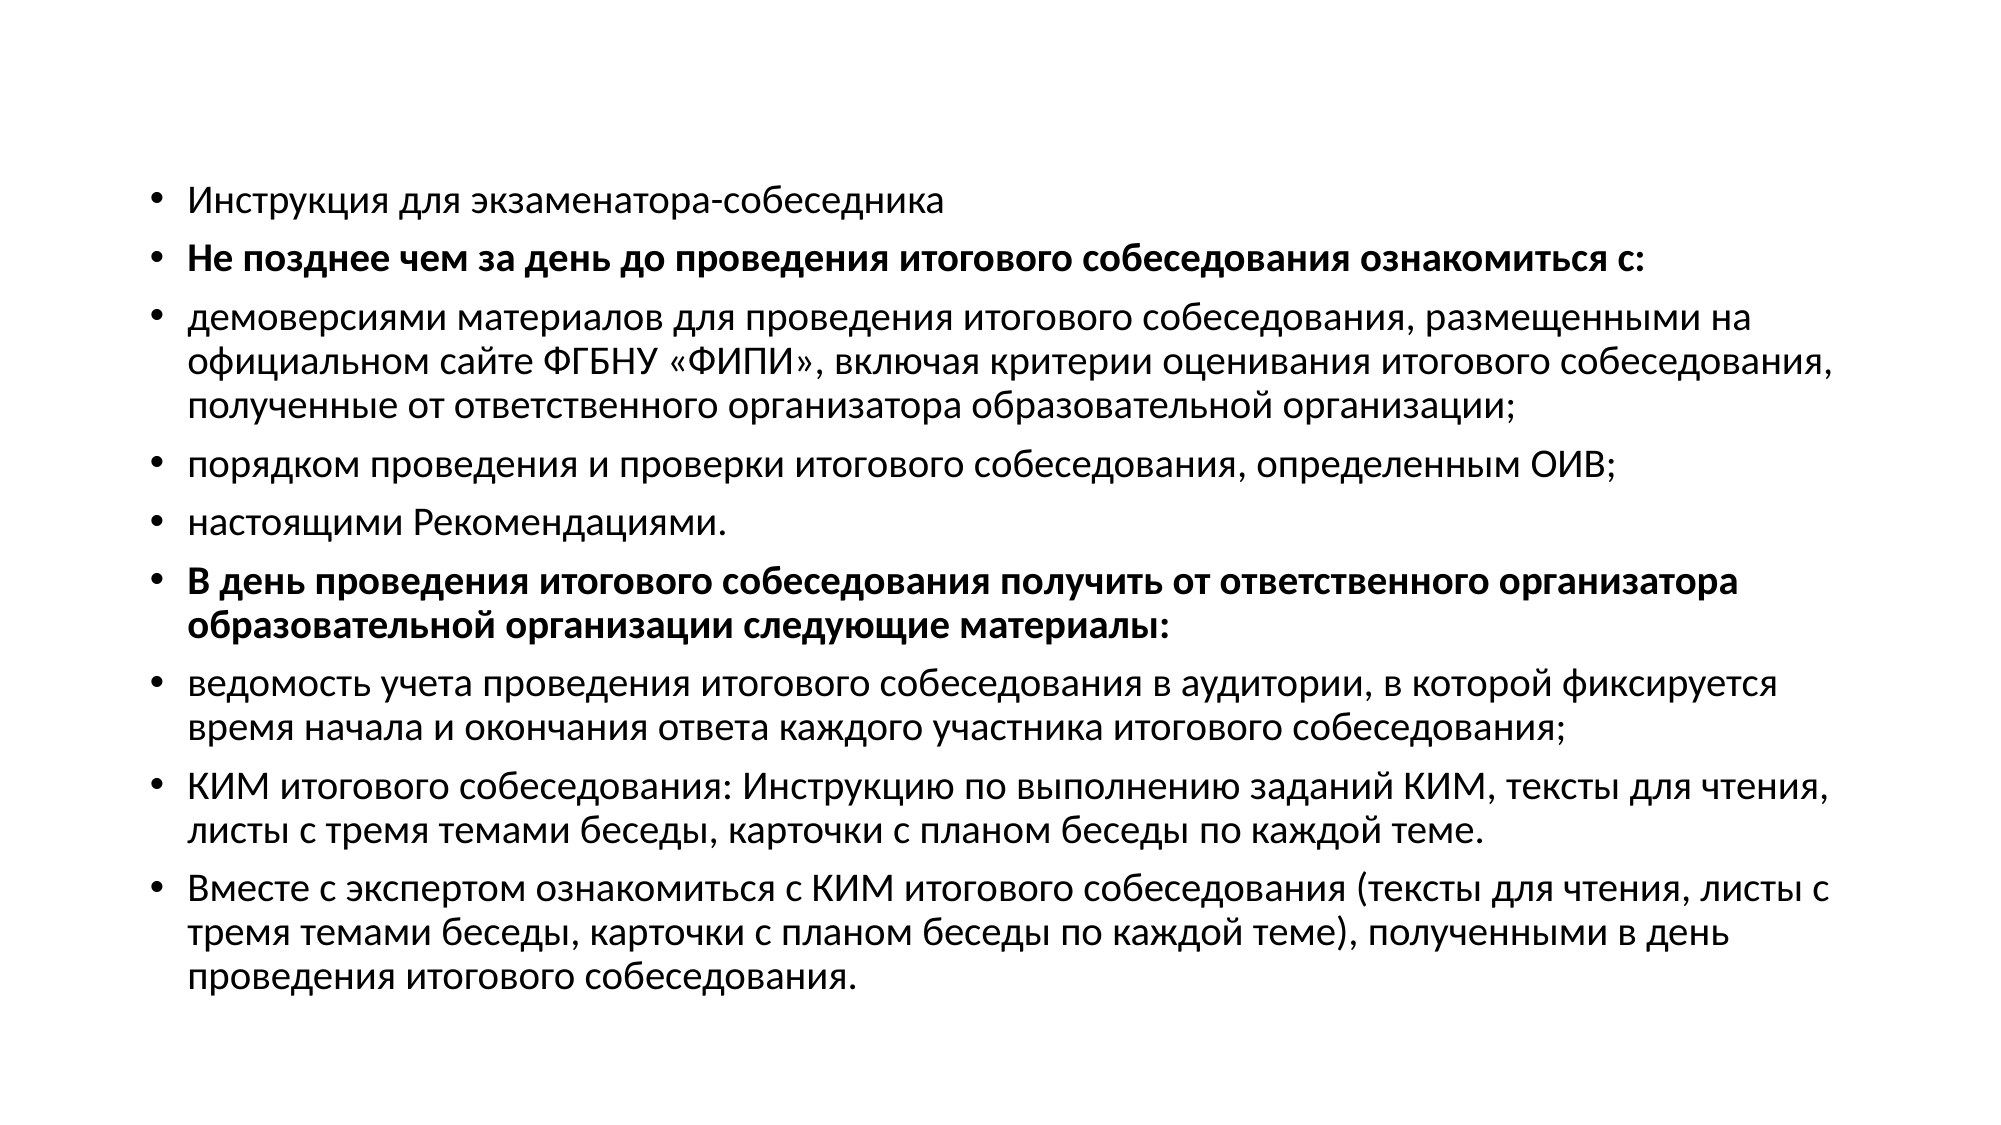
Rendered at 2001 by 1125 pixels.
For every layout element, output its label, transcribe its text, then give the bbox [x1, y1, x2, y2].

list Инструкция для экзаменатора-собеседника Не позднее чем за день до проведения итогового собеседования ознакомиться с: демоверсиями материалов для проведения итогового собеседования, размещенными на официальном сайте ФГБНУ «ФИПИ», включая критерии оценивания итогового собеседования, полученные от ответственного организатора образовательной организации; порядком проведения и проверки итогового собеседования, определенным ОИВ; настоящими Рекомендациями. В день проведения итогового собеседования получить от ответственного организатора образовательной организации следующие материалы: ведомость учета проведения итогового собеседования в аудитории, в которой фиксируется время начала и окончания ответа каждого участника итогового собеседования; КИМ итогового собеседования: Инструкцию по выполнению заданий КИМ, тексты для чтения, листы с тремя темами беседы, карточки с планом беседы по каждой теме. Вместе с экспертом ознакомиться с КИМ итогового собеседования (тексты для чтения, листы с тремя темами беседы, карточки с планом беседы по каждой теме), полученными в день проведения итогового собеседования. [134, 170, 1860, 1014]
